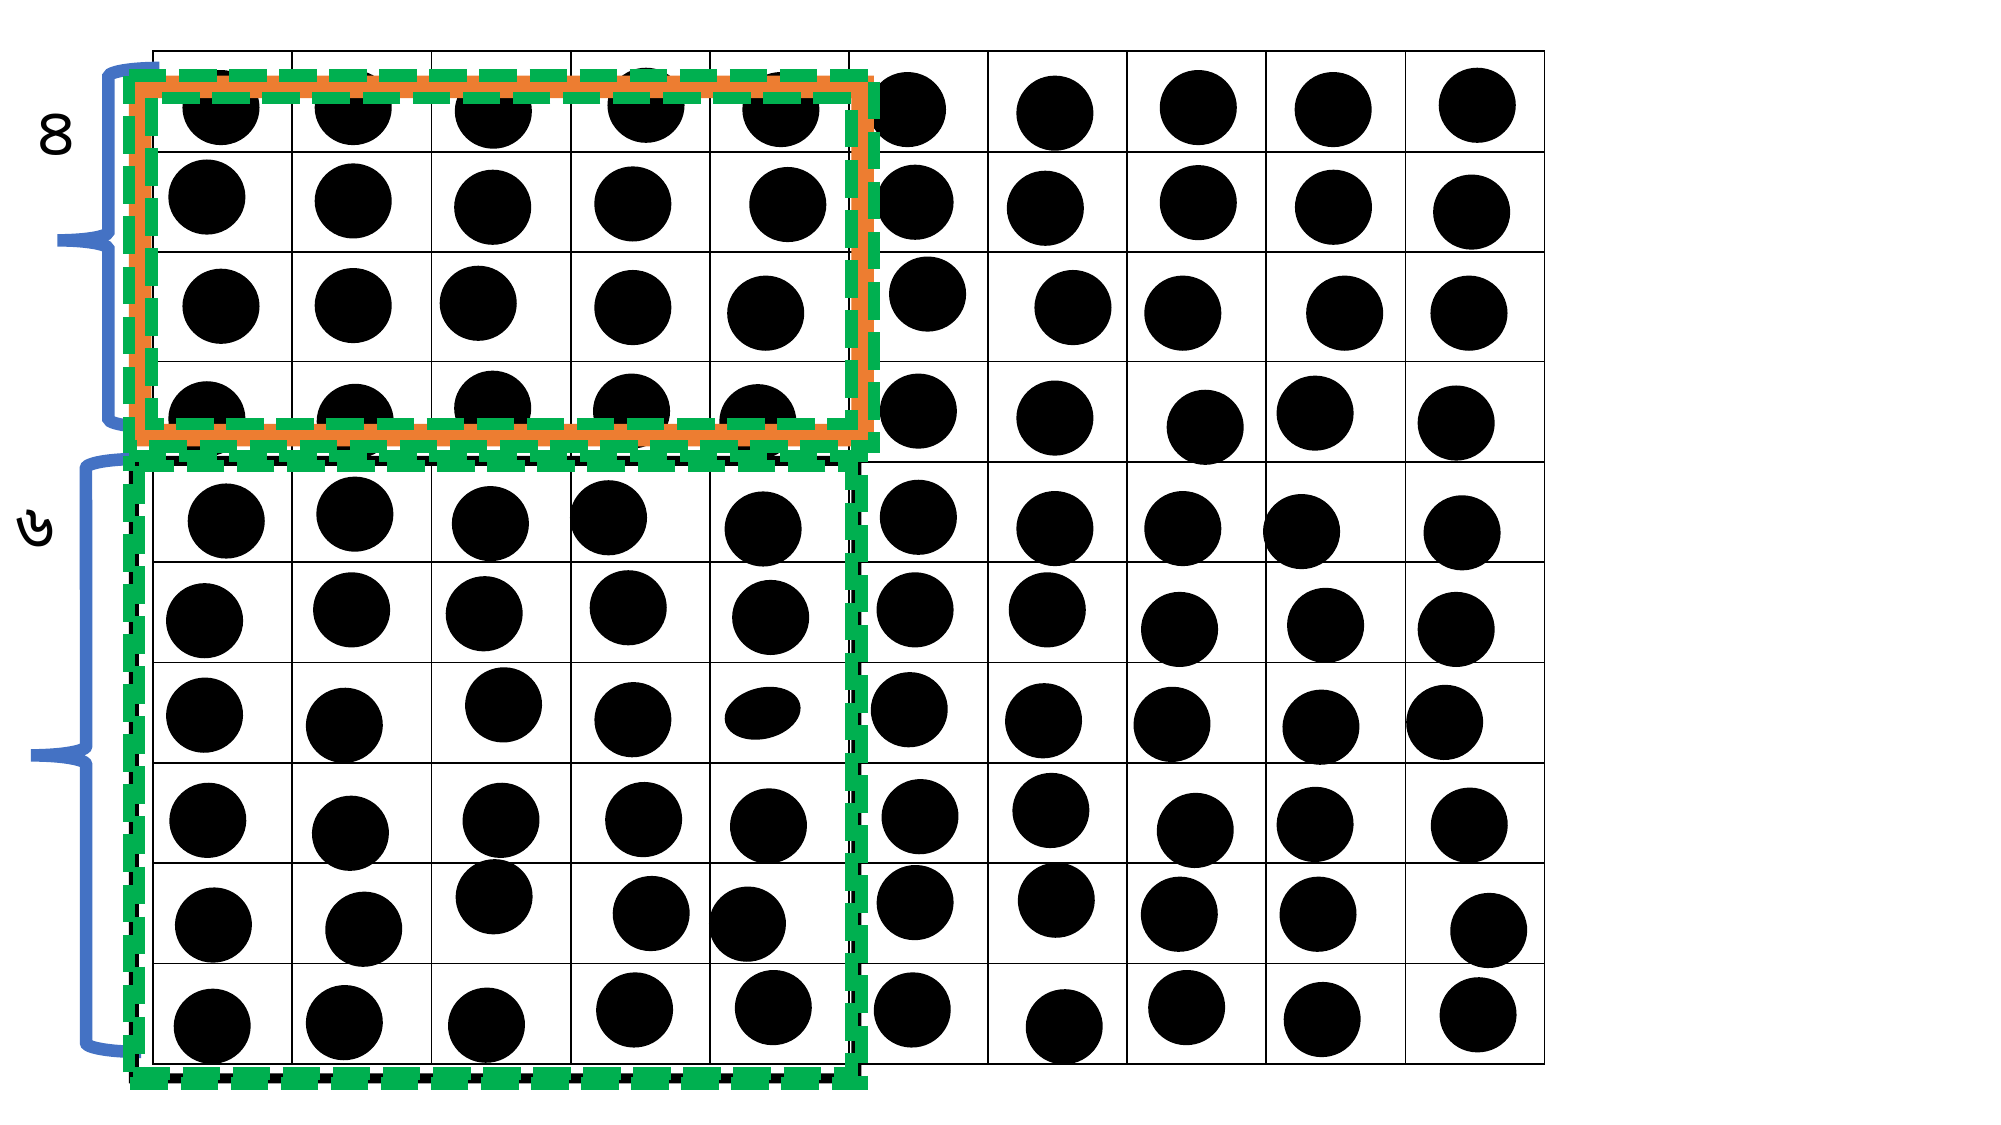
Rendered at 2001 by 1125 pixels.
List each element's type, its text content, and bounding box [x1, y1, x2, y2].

table_cell [1406, 864, 1544, 963]
table_cell [862, 764, 987, 862]
table_cell [1406, 463, 1544, 561]
text_box [1423, 495, 1501, 571]
table_header [989, 52, 1126, 151]
table_cell [1267, 253, 1405, 361]
text_box [1025, 989, 1103, 1065]
table_cell [293, 663, 431, 762]
table_cell [989, 663, 1126, 762]
table_cell [293, 964, 431, 1063]
table_cell [1267, 864, 1405, 963]
text_box [465, 667, 543, 743]
text_box [201, 70, 239, 75]
table_cell [293, 864, 431, 963]
text_box [314, 163, 392, 239]
text_box [445, 576, 523, 652]
table_cell [432, 864, 570, 963]
text_box [1276, 786, 1354, 863]
text_box [1159, 70, 1237, 146]
text_box [1012, 772, 1090, 849]
table_cell [711, 864, 848, 963]
text_box [313, 572, 391, 648]
table_cell [572, 964, 709, 1063]
text_box [612, 875, 690, 952]
text_box [719, 384, 797, 423]
table_cell [778, 447, 848, 455]
table_cell [711, 764, 848, 862]
table_cell [572, 563, 709, 662]
text_box [305, 687, 383, 763]
table_cell [874, 253, 987, 361]
table_cell [989, 563, 1126, 662]
table_cell [160, 253, 291, 361]
text_box [876, 572, 954, 648]
text_box [314, 268, 392, 344]
table_cell [711, 362, 848, 423]
table_cell [572, 466, 709, 561]
text_box [448, 987, 525, 1063]
table_cell [711, 447, 738, 455]
table_cell [432, 447, 570, 455]
table_cell [862, 964, 987, 1063]
text_box [1016, 75, 1094, 151]
table_cell [293, 764, 431, 862]
text_box [1294, 169, 1373, 245]
text_box [1006, 170, 1084, 246]
table_cell [1267, 153, 1405, 251]
text_box [724, 491, 802, 567]
table_cell [1406, 563, 1544, 662]
text_box [166, 677, 244, 753]
text_box [1144, 275, 1222, 351]
text_box [169, 782, 247, 858]
text_box [1016, 380, 1094, 456]
text_box [1438, 67, 1516, 143]
table_cell [989, 153, 1126, 251]
table_header [432, 52, 570, 75]
table_cell [572, 253, 709, 361]
text_box [708, 886, 786, 962]
table_cell [711, 563, 848, 662]
table_cell [154, 571, 291, 662]
table_cell [1128, 153, 1265, 251]
table_header [293, 52, 431, 75]
text_box [316, 476, 394, 552]
table_cell [1267, 362, 1405, 461]
text_box [594, 682, 672, 758]
text_box [1008, 572, 1086, 648]
table_header [711, 52, 848, 75]
text_box [589, 570, 667, 646]
text_box [623, 67, 668, 75]
table_cell [1128, 764, 1265, 862]
text_box [152, 177, 160, 423]
text_box [1034, 269, 1112, 346]
table_cell [1406, 153, 1544, 251]
text_box [128, 74, 875, 447]
text_box [316, 383, 394, 423]
text_box [1430, 787, 1508, 863]
text_box [182, 268, 260, 344]
text_box ৪ [152, 99, 316, 177]
text_box [1159, 165, 1237, 241]
table_cell [1128, 463, 1265, 561]
table_cell [154, 466, 291, 475]
text_box [462, 782, 540, 858]
table_cell [1267, 663, 1405, 762]
text_box [569, 480, 648, 556]
text_box [168, 381, 246, 423]
table_cell [1406, 663, 1544, 762]
text_box [1017, 862, 1095, 938]
text_box [1287, 587, 1365, 663]
table_cell [293, 153, 431, 251]
text_box [596, 972, 674, 1048]
text_box [454, 99, 532, 149]
table_cell [432, 964, 570, 1063]
text_box [181, 447, 233, 455]
table_cell [850, 362, 987, 461]
text_box [1417, 385, 1495, 461]
text_box [454, 370, 532, 423]
table_cell [572, 153, 709, 251]
table_cell [432, 362, 570, 423]
text_box [1140, 876, 1218, 952]
table_cell [862, 864, 987, 963]
text_box [1141, 591, 1219, 668]
table_cell [572, 663, 709, 762]
table_cell [989, 964, 1126, 1063]
table_cell [862, 663, 987, 762]
text_box [325, 891, 403, 967]
text_box [1276, 375, 1354, 451]
table_cell [1267, 964, 1405, 1063]
text_box [439, 265, 517, 341]
text_box [749, 166, 827, 243]
table_cell [432, 153, 570, 251]
text_box [607, 99, 685, 143]
table_header [1267, 52, 1405, 151]
table_cell [862, 463, 987, 561]
table_cell [572, 864, 709, 963]
text_box [451, 486, 529, 562]
text_box [870, 672, 948, 748]
table_cell [572, 447, 709, 455]
table_cell [375, 447, 431, 455]
text_box [107, 67, 160, 81]
text_box [594, 269, 672, 346]
text_box [454, 169, 532, 245]
text_box [1133, 686, 1211, 762]
text_box [742, 99, 820, 148]
table_cell [1128, 362, 1265, 461]
text_box [1406, 684, 1484, 761]
text_box [724, 686, 801, 740]
table_cell [293, 447, 336, 455]
table_header [572, 99, 709, 151]
table_cell [293, 362, 431, 423]
text_box ৪ [21, 81, 128, 177]
text_box [1144, 491, 1222, 567]
table_cell [989, 864, 1126, 963]
table_cell [154, 663, 291, 762]
text_box [727, 275, 805, 351]
table_cell [874, 153, 987, 251]
text_box [1433, 174, 1511, 250]
text_box ৬ [139, 475, 295, 571]
text_box [1016, 491, 1094, 567]
table_cell [293, 563, 431, 662]
text_box [732, 579, 810, 656]
text_box [1439, 977, 1517, 1053]
table_header [432, 99, 570, 151]
text_box [876, 865, 954, 941]
table_cell [1128, 563, 1265, 662]
text_box [873, 972, 951, 1048]
text_box [881, 779, 959, 855]
text_box [128, 455, 862, 1084]
text_box [305, 985, 383, 1061]
table_cell [432, 253, 570, 361]
text_box [1430, 275, 1508, 351]
text_box [327, 447, 384, 455]
text_box ৬ [0, 475, 128, 571]
text_box [311, 795, 389, 871]
text_box [1282, 689, 1360, 765]
table_cell [572, 764, 709, 862]
table_cell [432, 466, 570, 561]
text_box [594, 166, 672, 242]
table_cell [989, 362, 1126, 461]
text_box [1263, 494, 1341, 570]
text_box [874, 72, 947, 148]
table_header [154, 52, 291, 75]
table_cell [293, 253, 431, 361]
text_box [57, 177, 128, 427]
table_cell [293, 466, 431, 561]
table_cell [1267, 463, 1405, 561]
text_box [316, 99, 392, 146]
text_box [1279, 876, 1357, 952]
text_box [173, 988, 251, 1064]
text_box [876, 164, 954, 240]
table_cell [1128, 663, 1265, 762]
table_header [1406, 52, 1544, 151]
text_box [729, 447, 787, 455]
table_cell [432, 563, 570, 662]
text_box [1294, 72, 1372, 148]
table_cell [160, 177, 291, 251]
text_box [1450, 892, 1528, 969]
table_cell [862, 563, 987, 662]
table_cell [432, 764, 570, 862]
table_cell [1406, 964, 1544, 1063]
text_box [734, 970, 812, 1046]
table_cell [1128, 864, 1265, 963]
text_box [1417, 591, 1495, 668]
table_header [850, 52, 987, 151]
table_cell [154, 964, 291, 1063]
text_box [889, 256, 967, 332]
table_cell [711, 663, 848, 762]
table_header [316, 99, 431, 151]
table_header [1128, 52, 1265, 151]
table_cell [711, 466, 848, 561]
table_cell [1406, 362, 1544, 461]
table_cell [1267, 764, 1405, 862]
table_cell [989, 253, 1126, 361]
text_box [1166, 389, 1244, 465]
table_cell [154, 764, 291, 862]
text_box [1148, 970, 1226, 1046]
text_box [336, 70, 371, 75]
text_box [605, 781, 683, 858]
text_box [168, 177, 246, 235]
text_box [592, 373, 671, 423]
text_box [85, 458, 128, 475]
text_box [166, 583, 244, 659]
table_cell [572, 362, 709, 423]
table_cell [711, 964, 848, 1063]
table_cell [154, 864, 291, 963]
table_cell [1406, 253, 1544, 361]
text_box [1283, 981, 1361, 1058]
table_header [711, 99, 848, 151]
text_box [730, 788, 807, 864]
table_cell [1267, 563, 1405, 662]
table_cell [221, 447, 291, 455]
table_cell [432, 663, 570, 762]
text_box [1005, 683, 1083, 759]
table_cell [1128, 964, 1265, 1063]
text_box [1306, 275, 1384, 351]
text_box [174, 887, 252, 963]
table_cell [989, 764, 1126, 862]
table_cell [1128, 253, 1265, 361]
text_box [879, 479, 957, 555]
table_cell [1406, 764, 1544, 862]
text_box [30, 571, 128, 1053]
table_cell [711, 253, 848, 361]
table_cell [160, 362, 291, 423]
table_cell [711, 153, 848, 251]
text_box [455, 859, 533, 935]
table_header [572, 52, 709, 75]
table_cell [154, 447, 193, 455]
text_box [879, 373, 957, 449]
text_box [1156, 792, 1234, 869]
table_cell [989, 463, 1126, 561]
